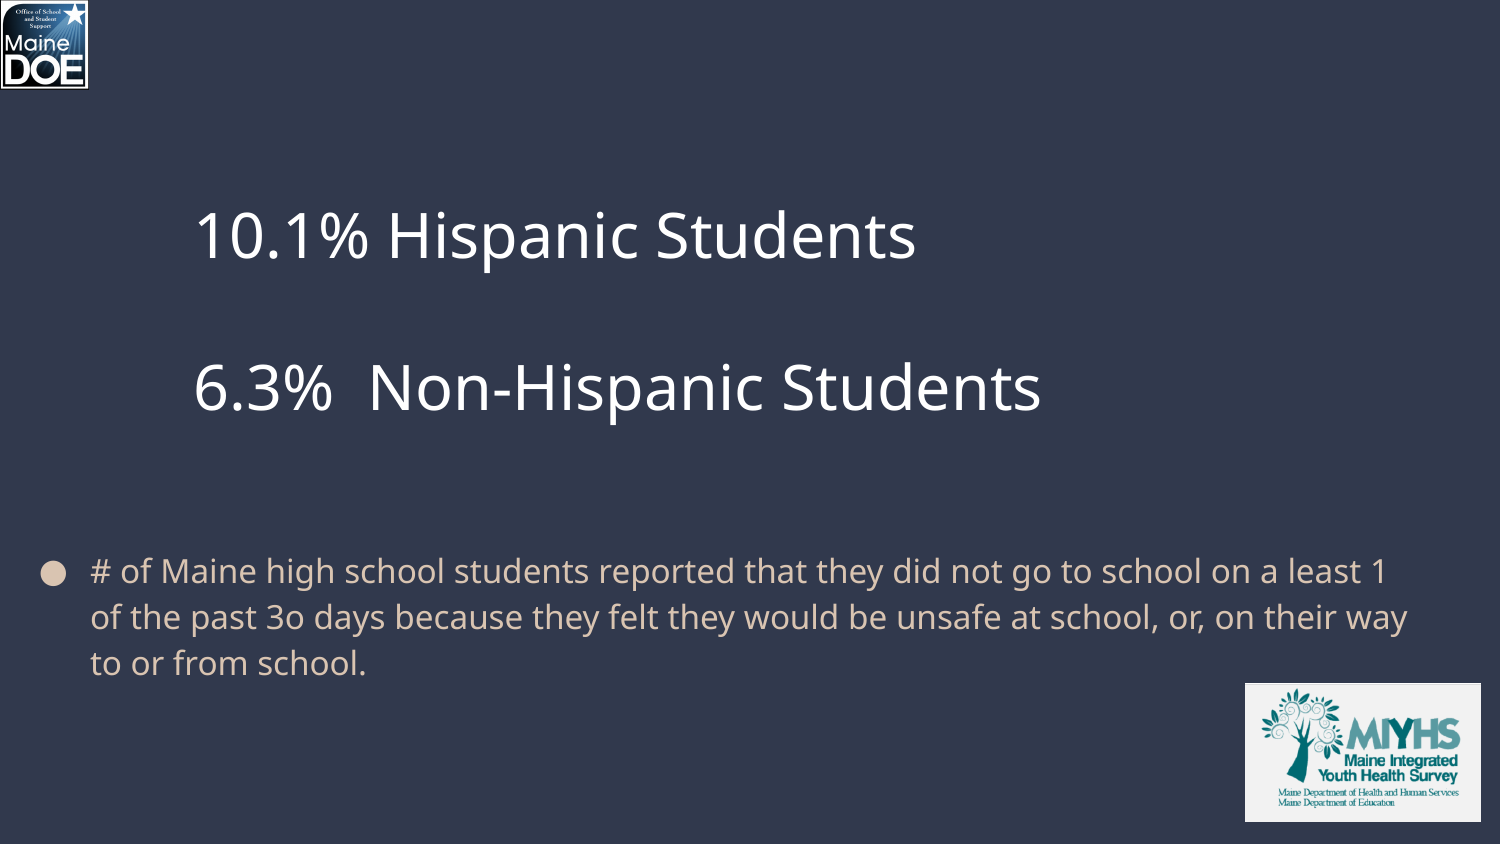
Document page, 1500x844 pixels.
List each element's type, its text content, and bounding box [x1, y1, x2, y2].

list # of Maine high school students reported that they did not go to school on a least 1 of the past 3o days because they felt they would be unsafe at school, or, on their way to or from school. [0, 528, 1439, 684]
picture [1245, 683, 1481, 822]
text_box 10.1% Hispanic Students 6.3% Non-Hispanic Students [178, 180, 1363, 438]
picture [0, 0, 89, 90]
